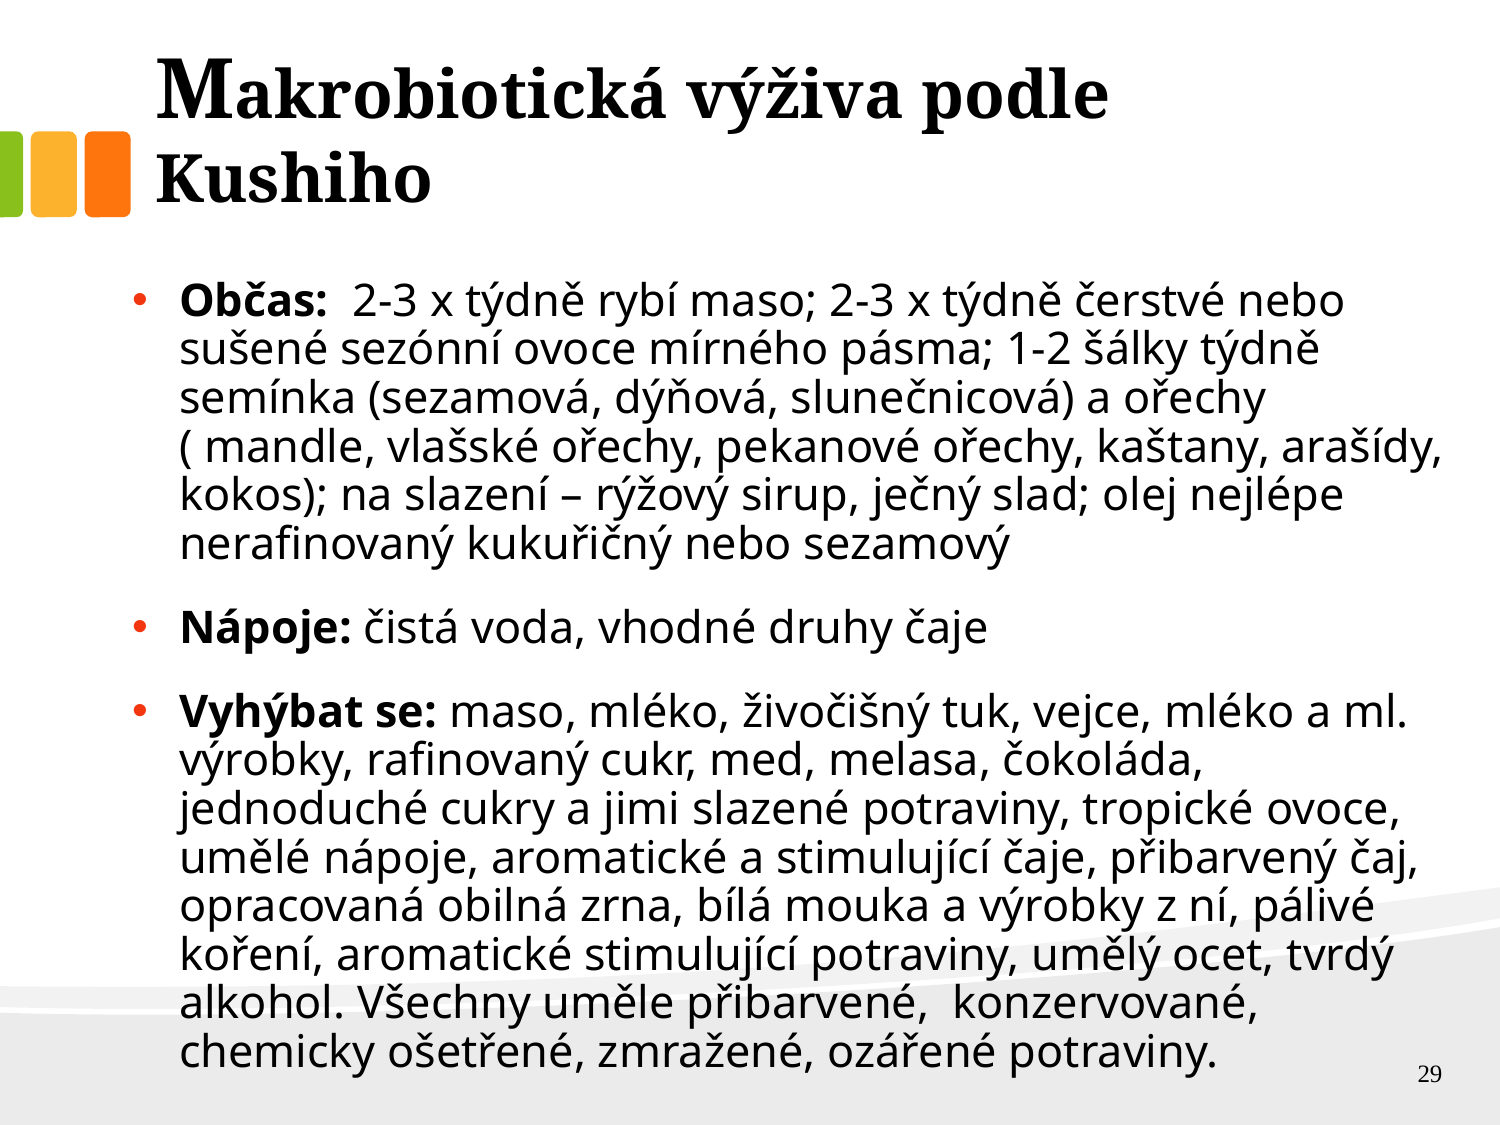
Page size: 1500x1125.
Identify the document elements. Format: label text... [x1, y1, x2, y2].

title Makrobiotická výživa podle Kushiho [135, 66, 1411, 226]
list Občas: 2-3 x týdně rybí maso; 2-3 x týdně čerstvé nebo sušené sezónní ovoce mírného pásma; 1-2 šálky týdně semínka (sezamová, dýňová, slunečnicová) a ořechy ( mandle, vlašské ořechy, pekanové ořechy, kaštany, arašídy, kokos); na slazení – rýžový sirup, ječný slad; olej nejlépe nerafinovaný kukuřičný nebo sezamový Nápoje: čistá voda, vhodné druhy čaje Vyhýbat se: maso, mléko, živočišný tuk, vejce, mléko a ml. výrobky, rafinovaný cukr, med, melasa, čokoláda, jednoduché cukry a jimi slazené potraviny, tropické ovoce, umělé nápoje, aromatické a stimulující čaje, přibarvený čaj, opracovaná obilná zrna, bílá mouka a výrobky z ní, pálivé koření, aromatické stimulující potraviny, umělý ocet, tvrdý alkohol. Všechny uměle přibarvené, konzervované, chemicky ošetřené, zmražené, ozářené potraviny. [112, 267, 1475, 1094]
slide_number 29 [1362, 1057, 1463, 1088]
